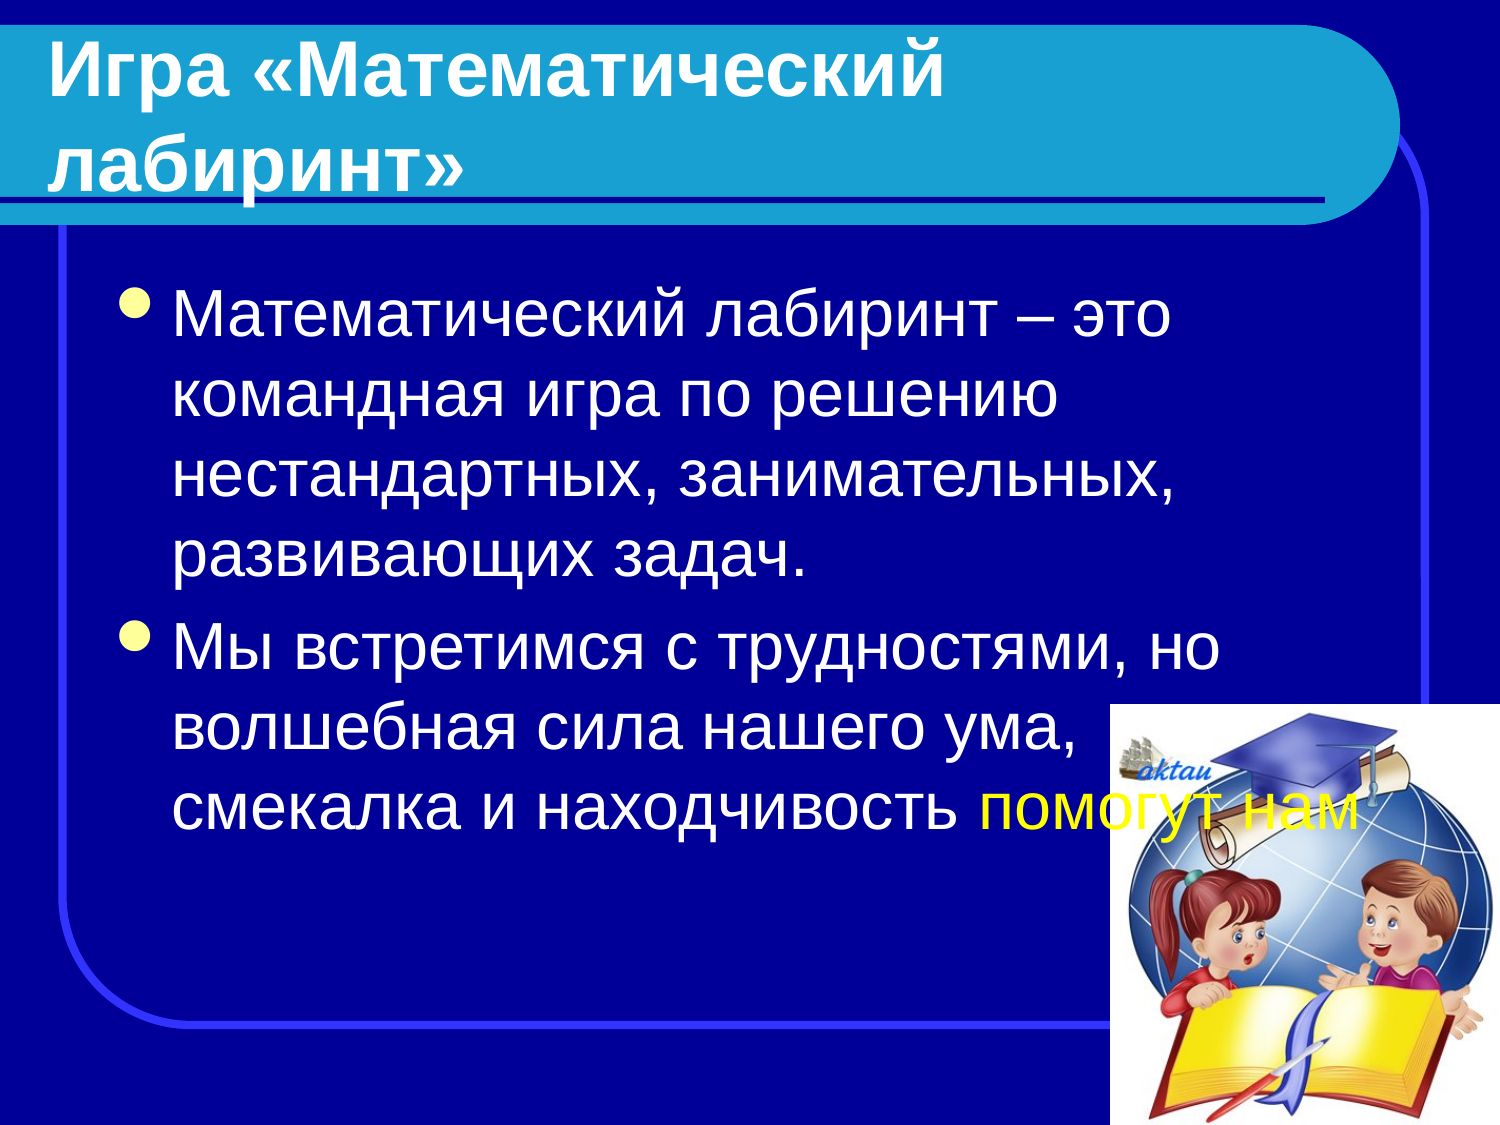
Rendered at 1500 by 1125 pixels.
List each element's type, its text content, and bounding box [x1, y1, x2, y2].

title Игра «Математический лабиринт» [31, 37, 1348, 188]
list Математический лабиринт – это командная игра по решению нестандартных, занимательных, развивающих задач. Мы встретимся с трудностями, но волшебная сила нашего ума, смекалка и находчивость помогут нам [99, 262, 1401, 988]
picture [1110, 704, 1500, 1125]
